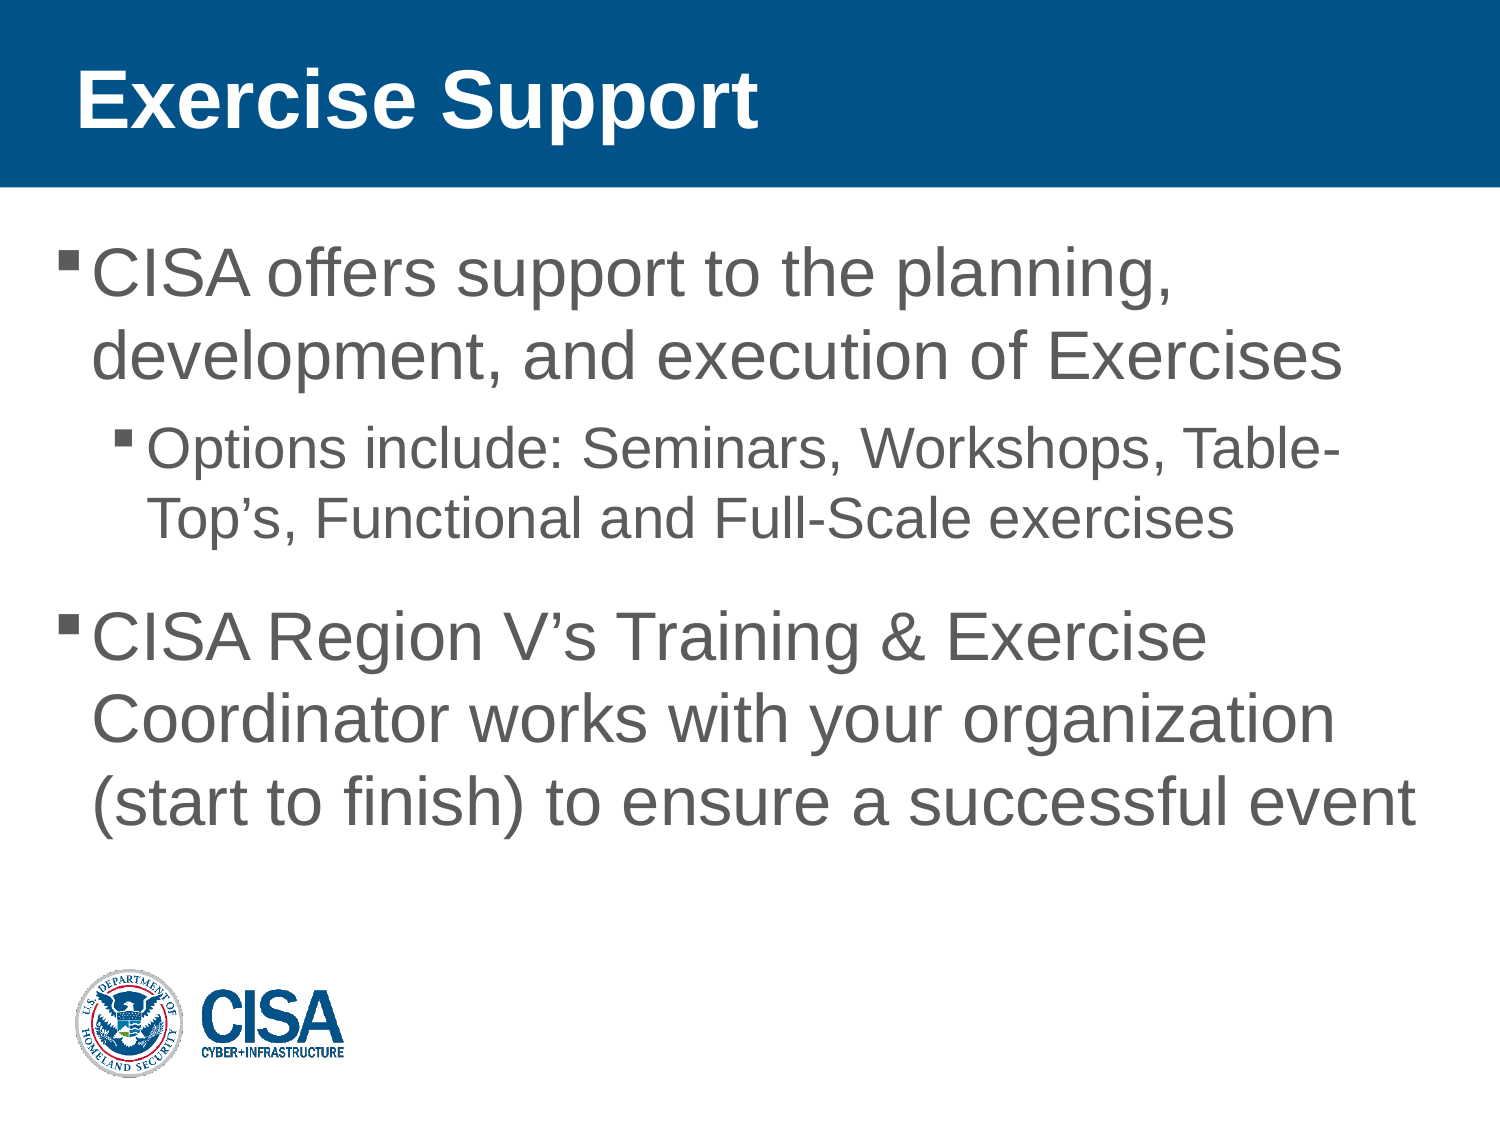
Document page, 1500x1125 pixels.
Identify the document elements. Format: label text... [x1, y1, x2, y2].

picture [68, 962, 350, 1084]
list CISA offers support to the planning, development, and execution of Exercises Options include: Seminars, Workshops, Table-Top’s, Functional and Full-Scale exercises CISA Region V’s Training & Exercise Coordinator works with your organization (start to finish) to ensure a successful event [38, 220, 1481, 900]
title Exercise Support [0, 0, 1500, 188]
